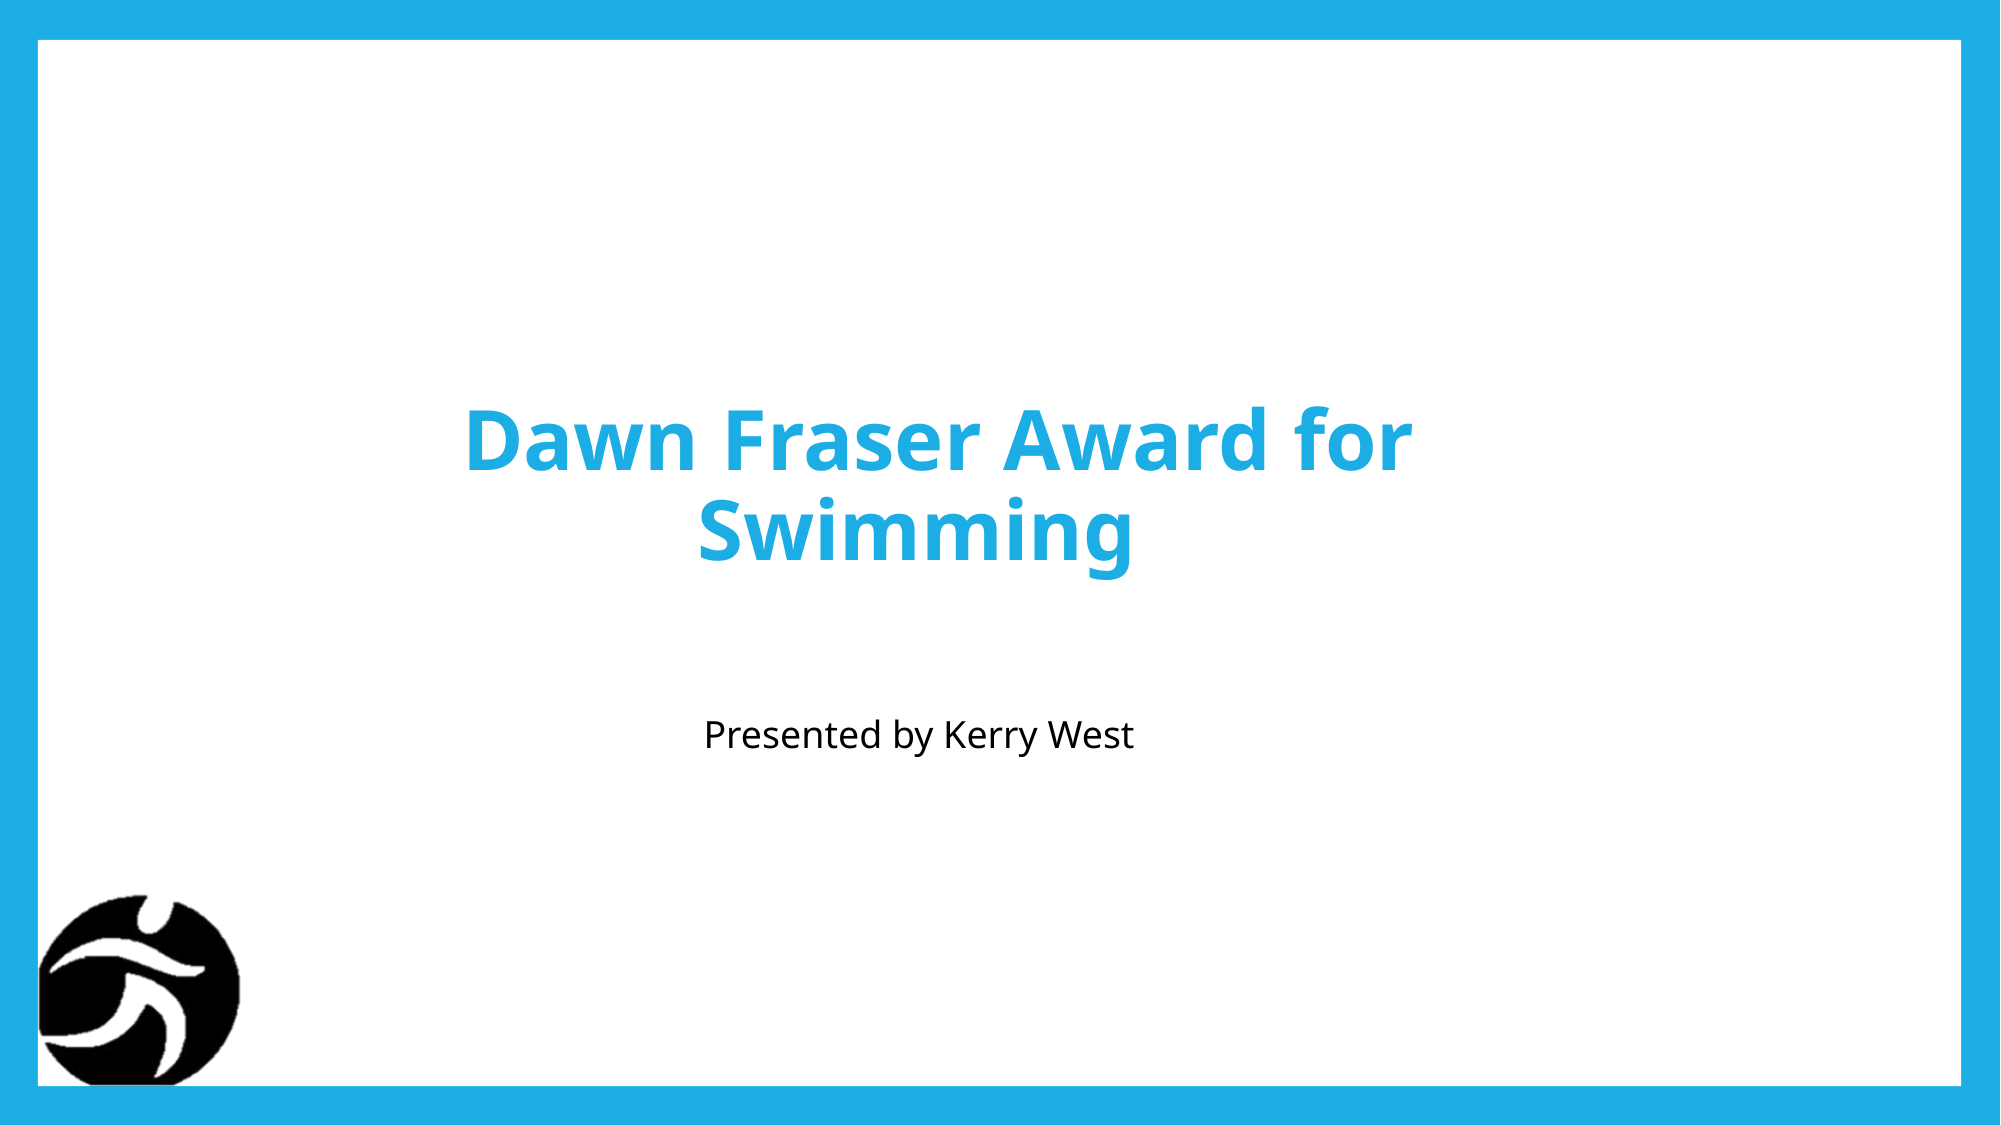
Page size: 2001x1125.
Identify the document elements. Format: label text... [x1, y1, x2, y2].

title Dawn Fraser Award for Swimming [246, 390, 1632, 667]
text_box Presented by Kerry West [688, 703, 1461, 764]
picture [8, 863, 320, 1110]
